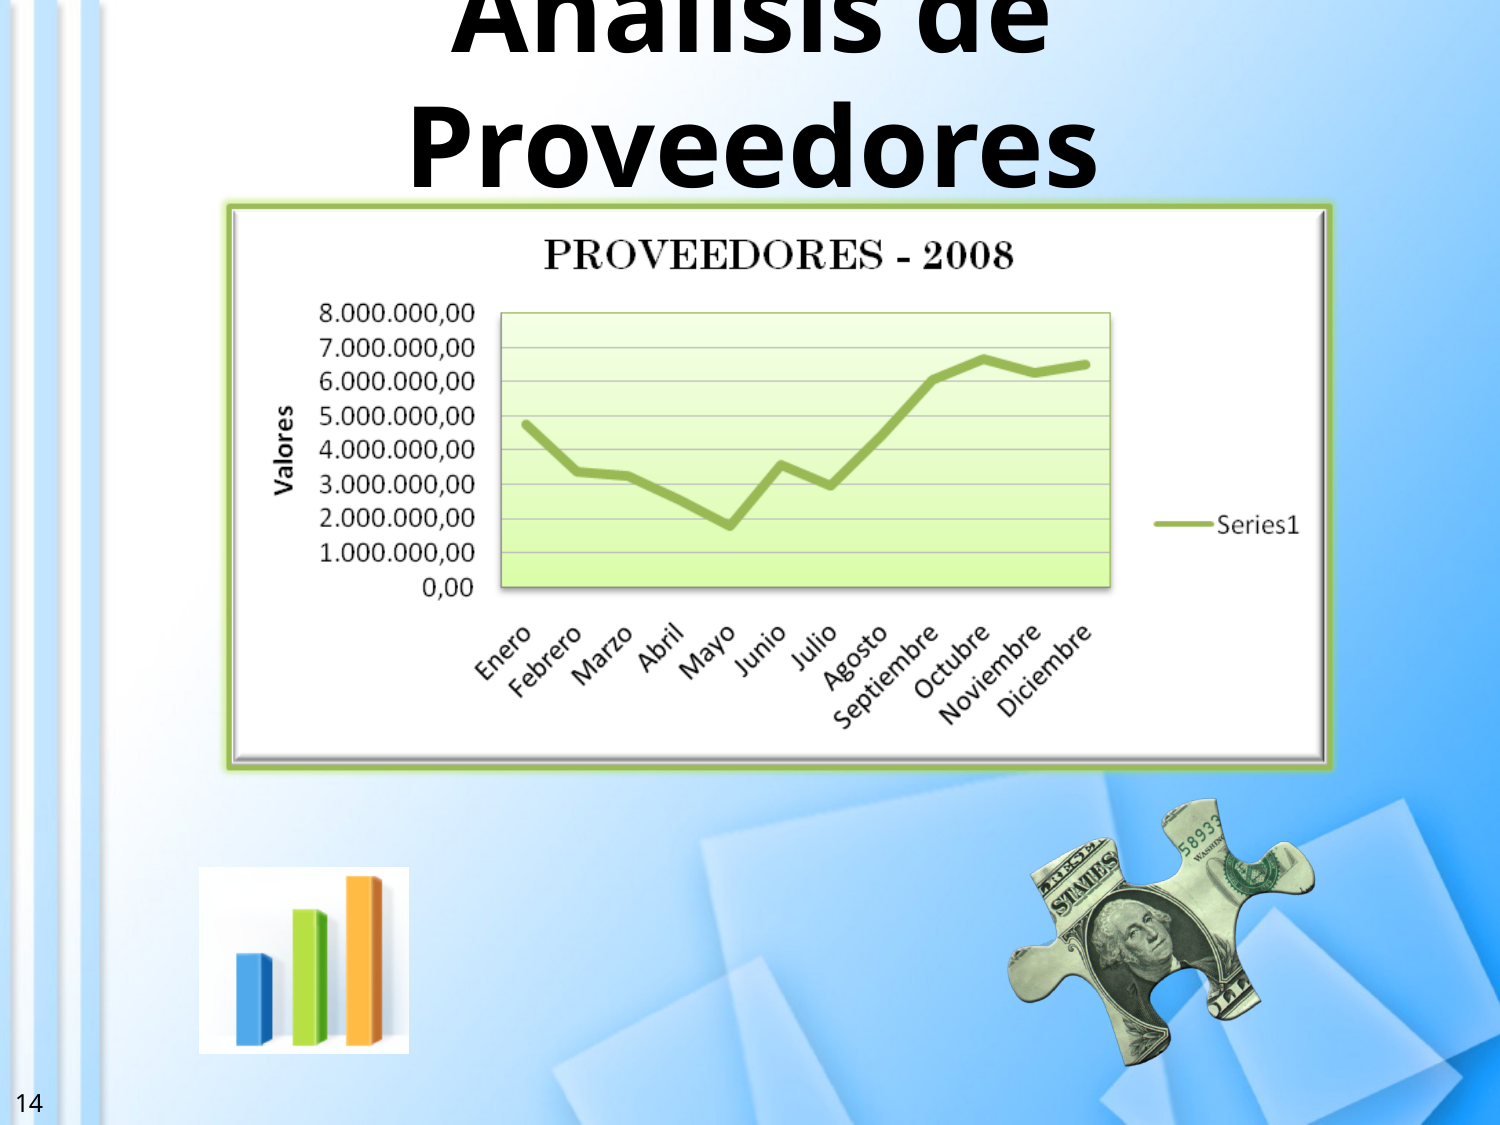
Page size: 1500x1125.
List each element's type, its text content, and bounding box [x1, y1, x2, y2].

picture [0, 1, 1500, 1125]
title Análisis de Proveedores [74, 1, 1430, 151]
text_box 14 [0, 1079, 82, 1125]
